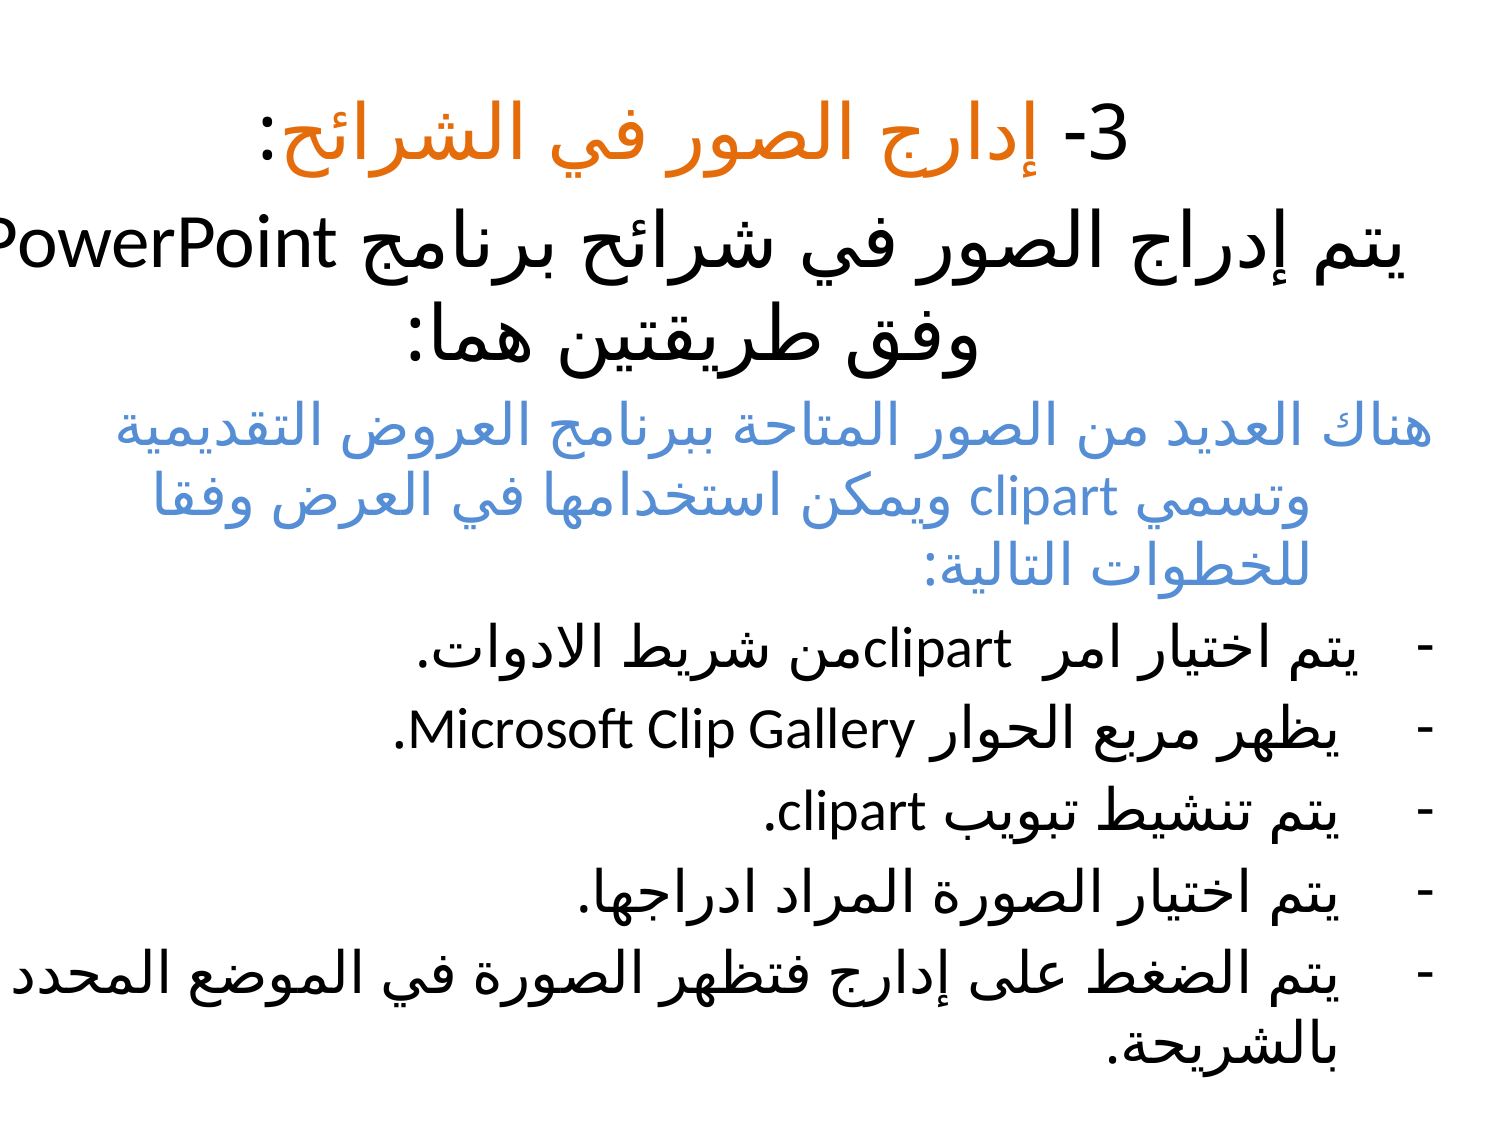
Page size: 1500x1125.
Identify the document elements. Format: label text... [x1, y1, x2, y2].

subtitle 3- إدارج الصور في الشرائح: يتم إدراج الصور في شرائح برنامج PowerPoint وفق طريقتين هما: هناك العديد من الصور المتاحة ببرنامج العروض التقديمية وتسمي clipart ويمكن استخدامها في العرض وفقا للخطوات التالية: يتم اختيار امر clipartمن شريط الادوات. يظهر مربع الحوار Microsoft Clip Gallery. يتم تنشيط تبويب clipart. يتم اختيار الصورة المراد ادراجها. يتم الضغط على إدارج فتظهر الصورة في الموضع المحدد بالشريحة. [0, 75, 1450, 1063]
